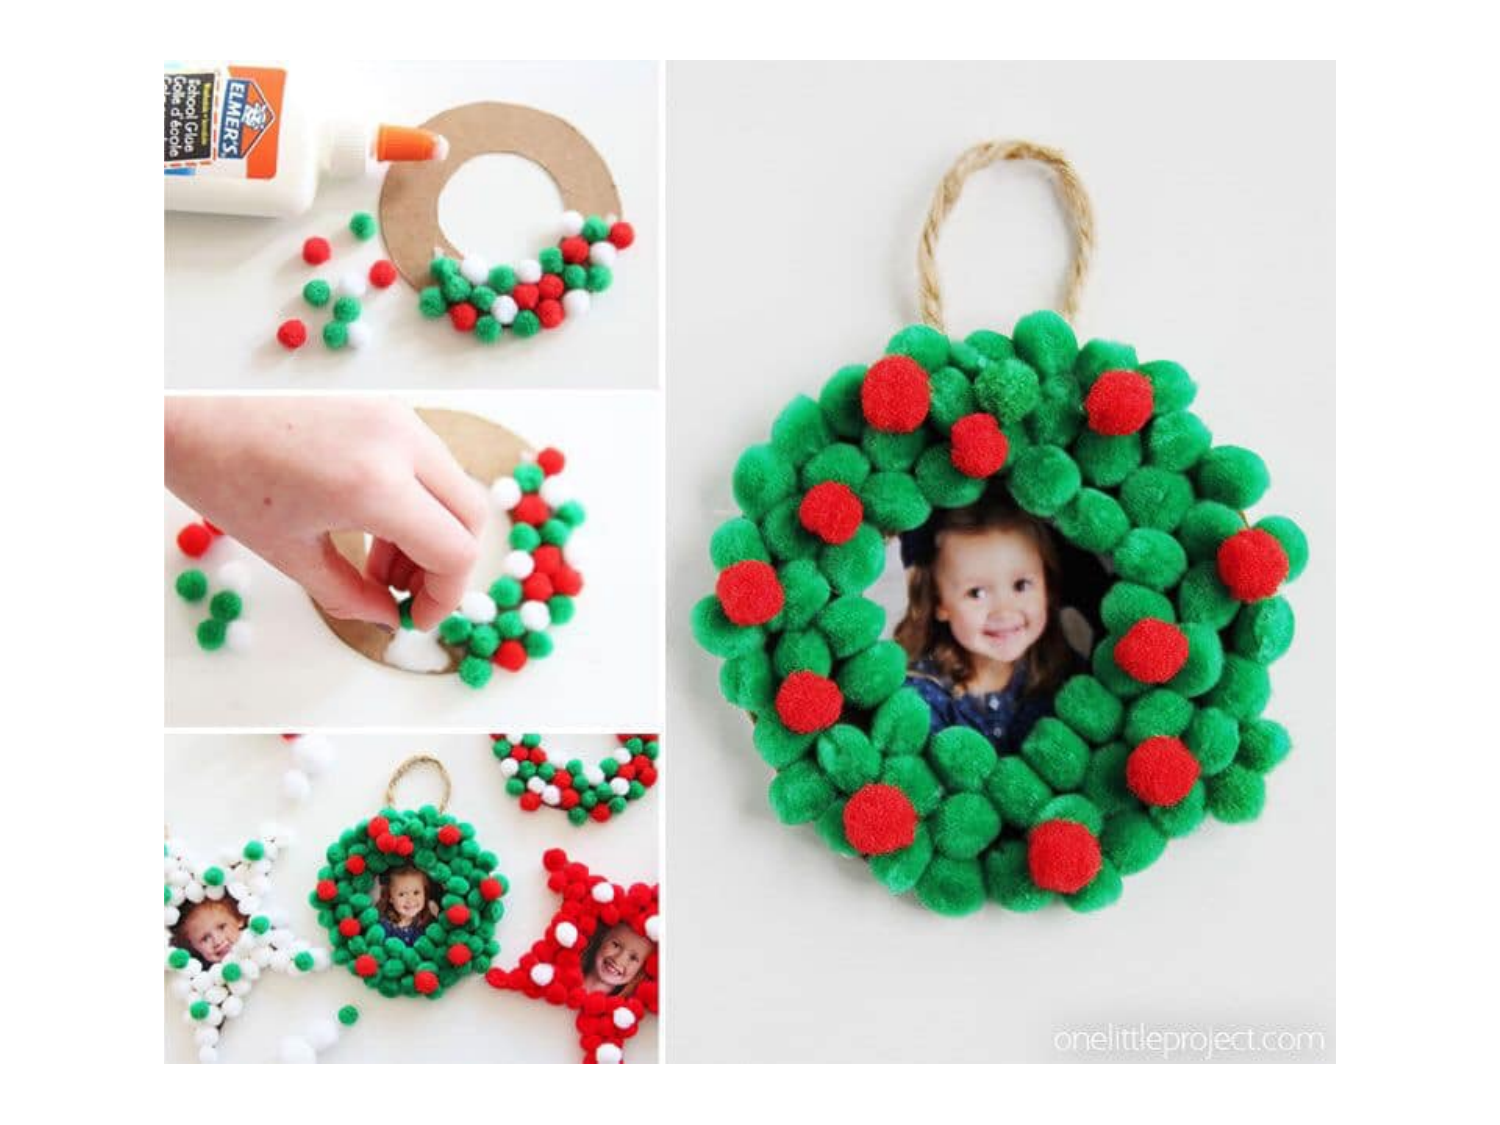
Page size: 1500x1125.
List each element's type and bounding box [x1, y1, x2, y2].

picture [163, 60, 1337, 1065]
